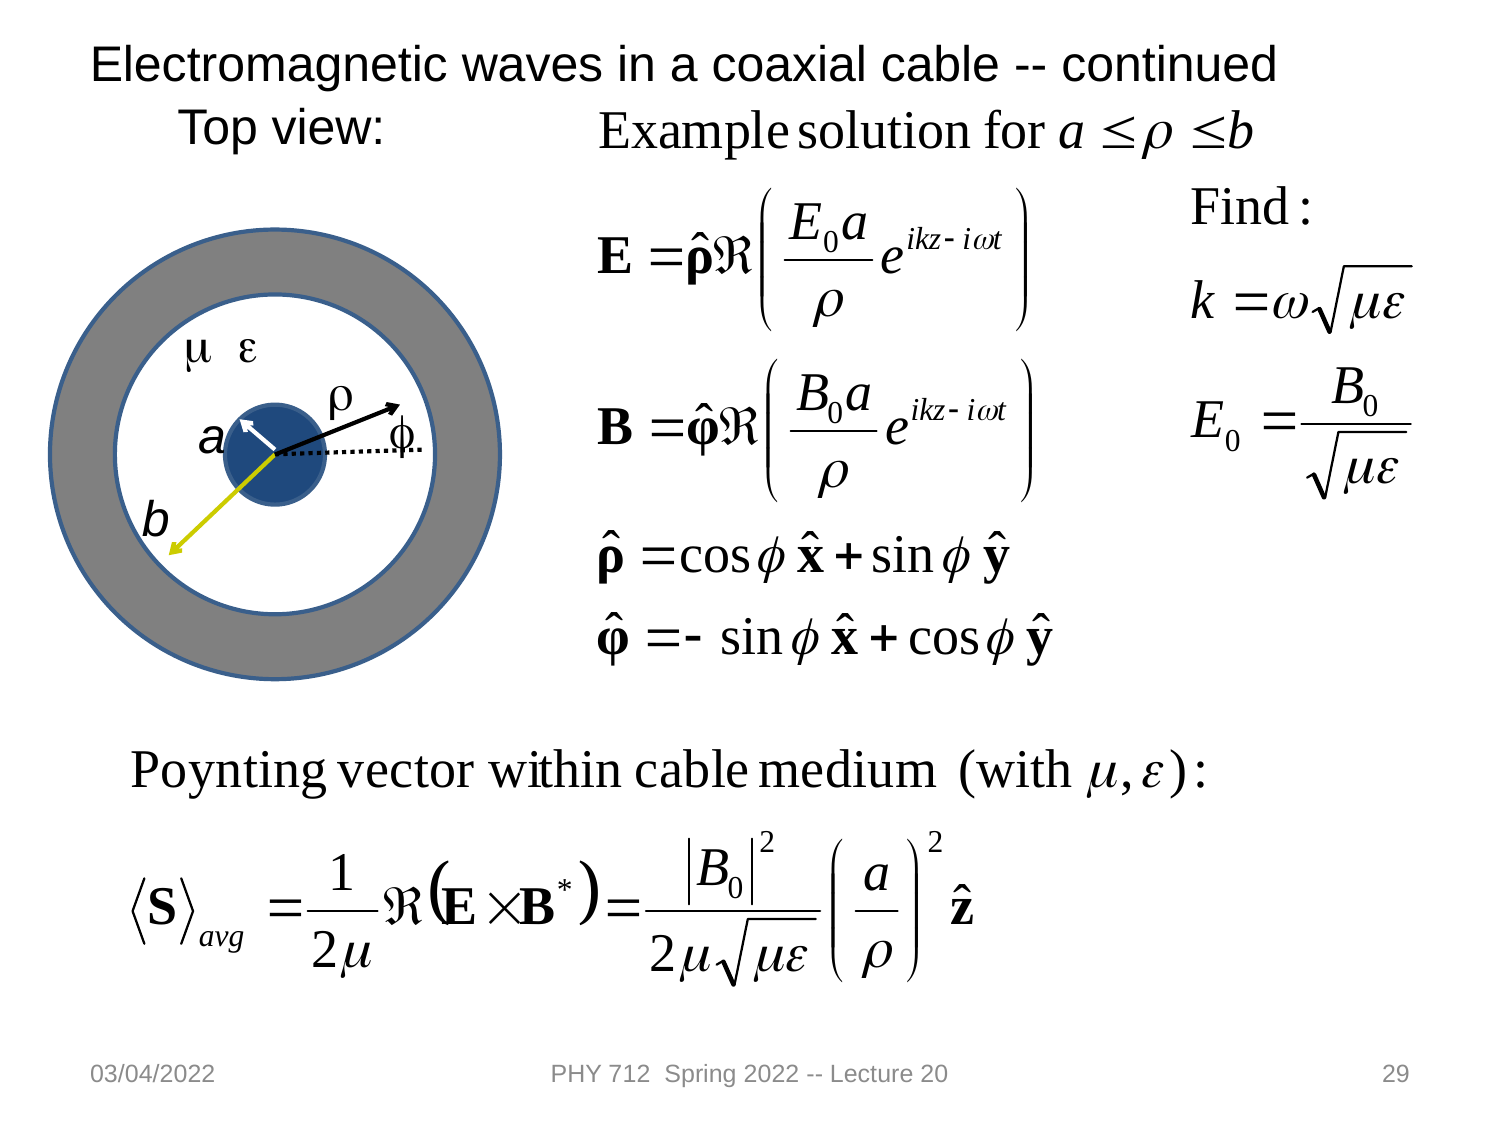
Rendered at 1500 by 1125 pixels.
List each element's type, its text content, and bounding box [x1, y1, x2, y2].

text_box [589, 99, 1266, 746]
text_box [122, 735, 1213, 1001]
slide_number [75, 1042, 425, 1103]
slide_number 29 [1074, 1042, 1425, 1103]
footer PHY 712 Spring 2022 -- Lecture 20 [512, 1042, 988, 1103]
text_box Electromagnetic waves in a coaxial cable -- continued [74, 24, 1425, 100]
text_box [1181, 176, 1426, 510]
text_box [49, 87, 963, 680]
